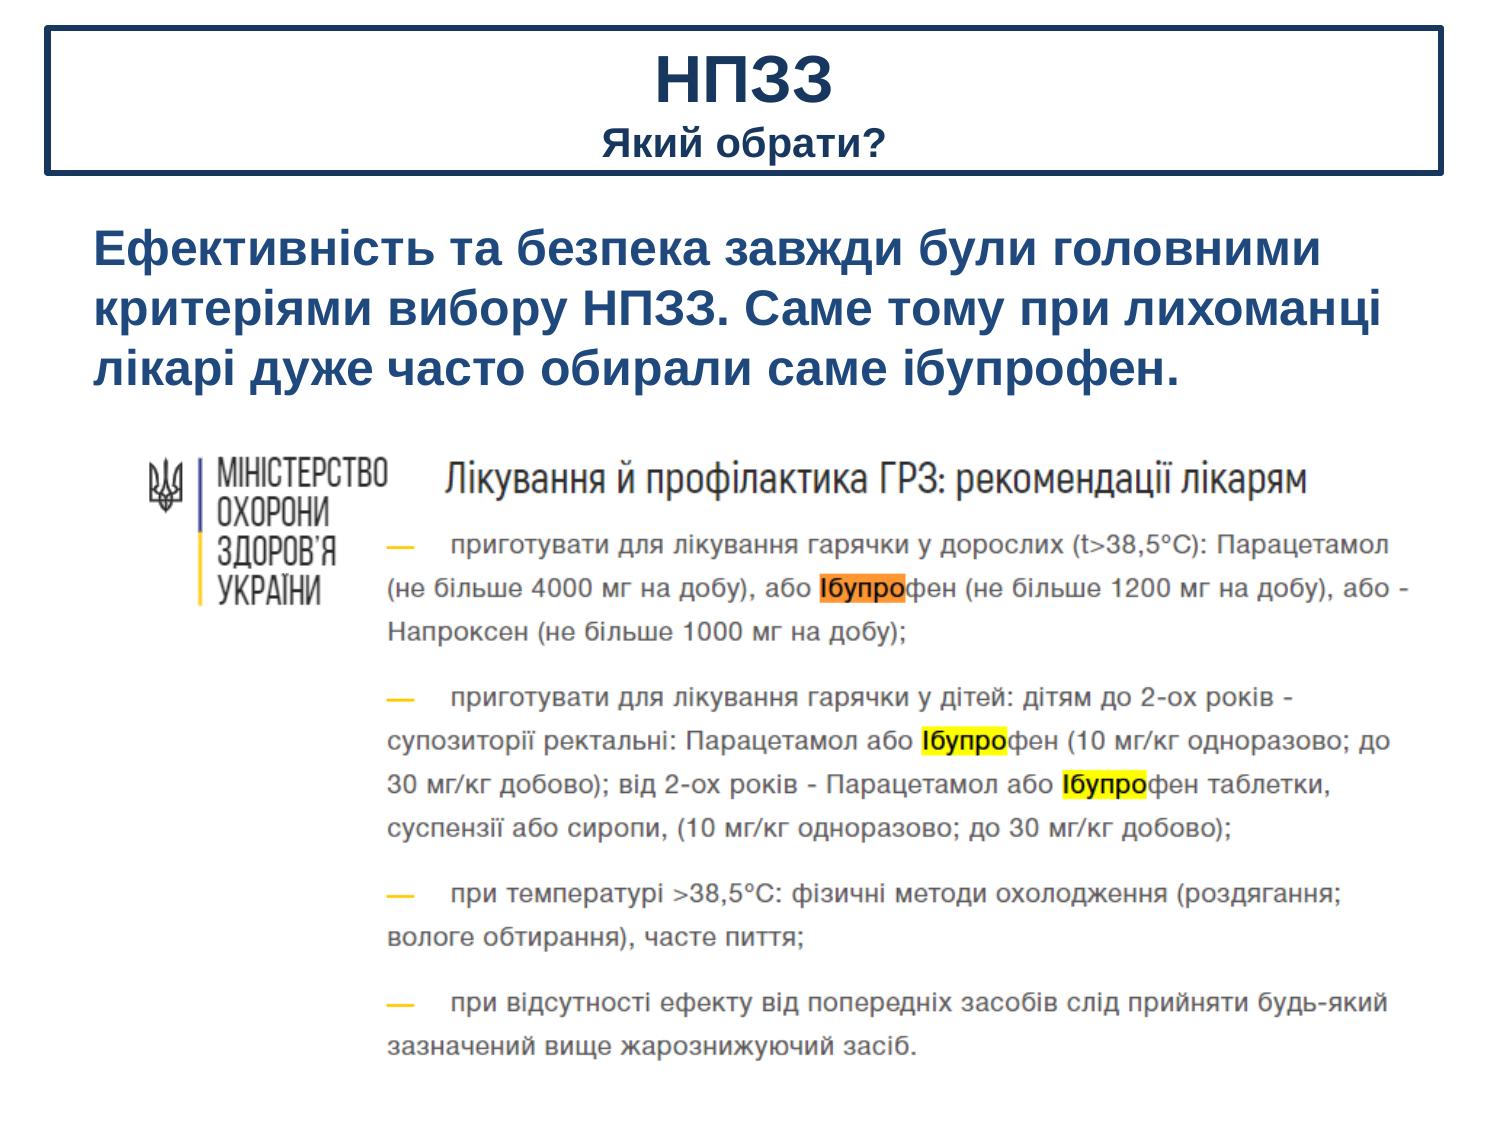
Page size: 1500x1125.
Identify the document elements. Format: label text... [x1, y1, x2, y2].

picture [123, 432, 1445, 1090]
text_box Ефективність та безпека завжди були головними критеріями вибору НПЗЗ. Саме тому при лихоманці лікарі дуже часто обирали саме ібупрофен. [78, 208, 1444, 403]
text_box НПЗЗ Який обрати? [47, 28, 1442, 173]
picture [417, 432, 1355, 503]
